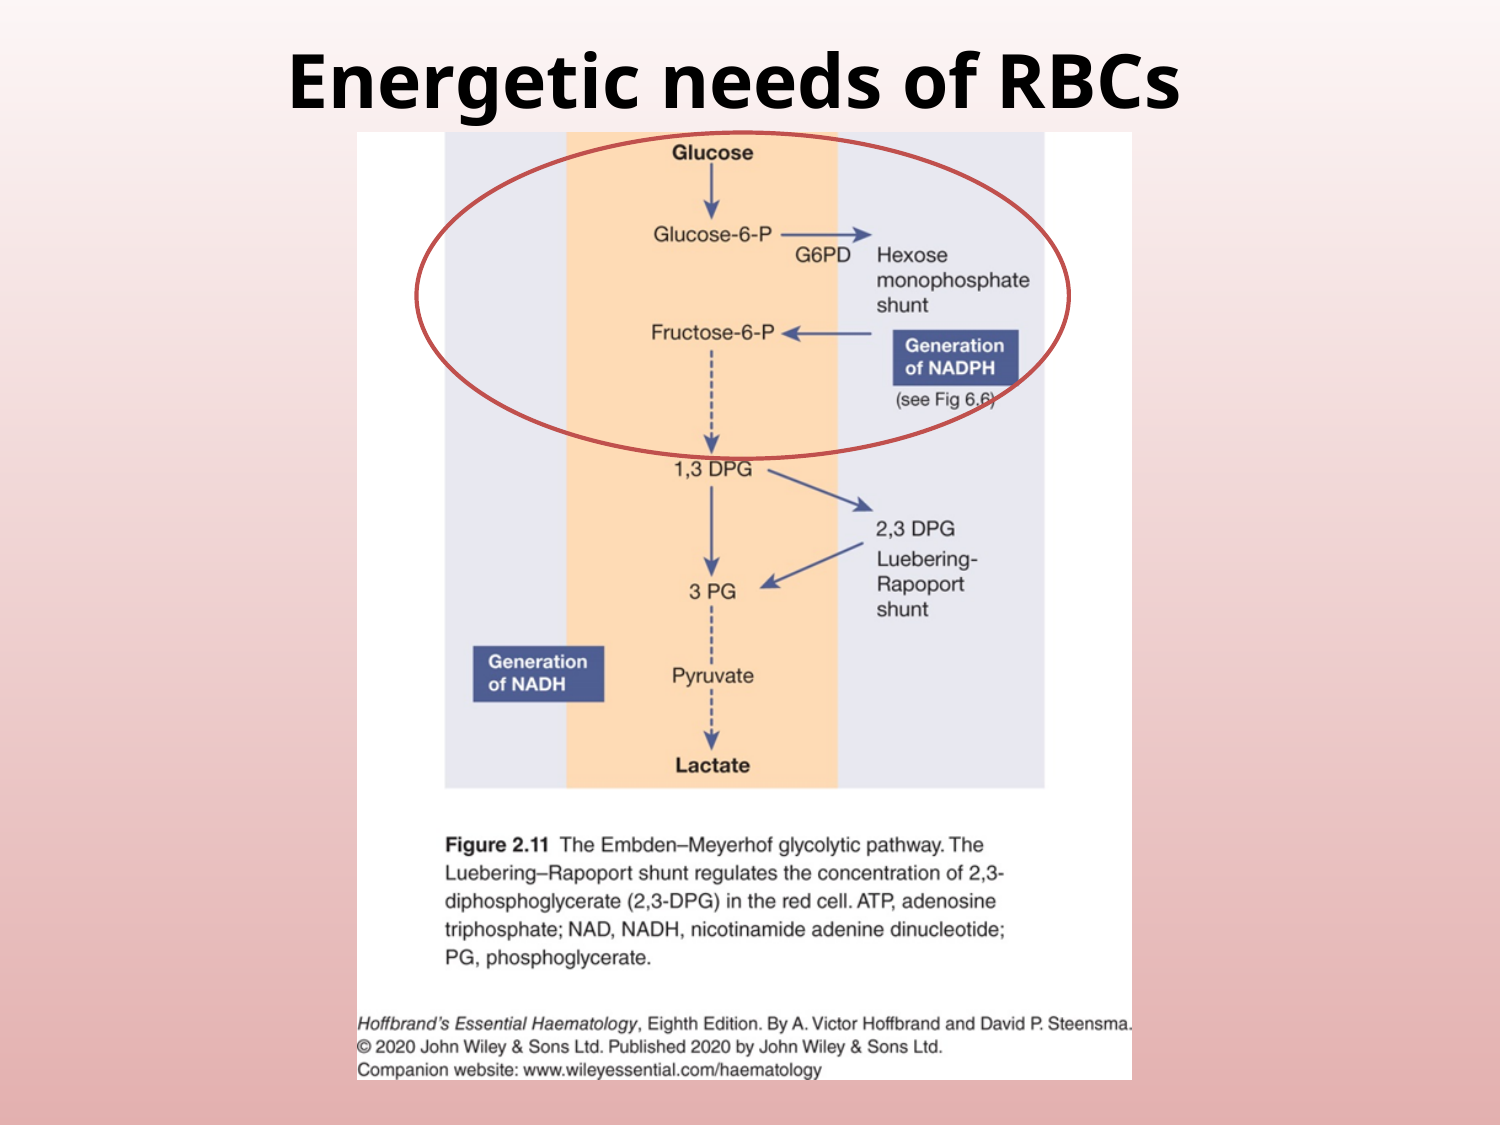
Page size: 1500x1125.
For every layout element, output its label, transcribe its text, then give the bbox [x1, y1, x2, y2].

text_box Energetic needs of RBCs [271, 26, 1217, 132]
picture [356, 132, 1132, 1080]
